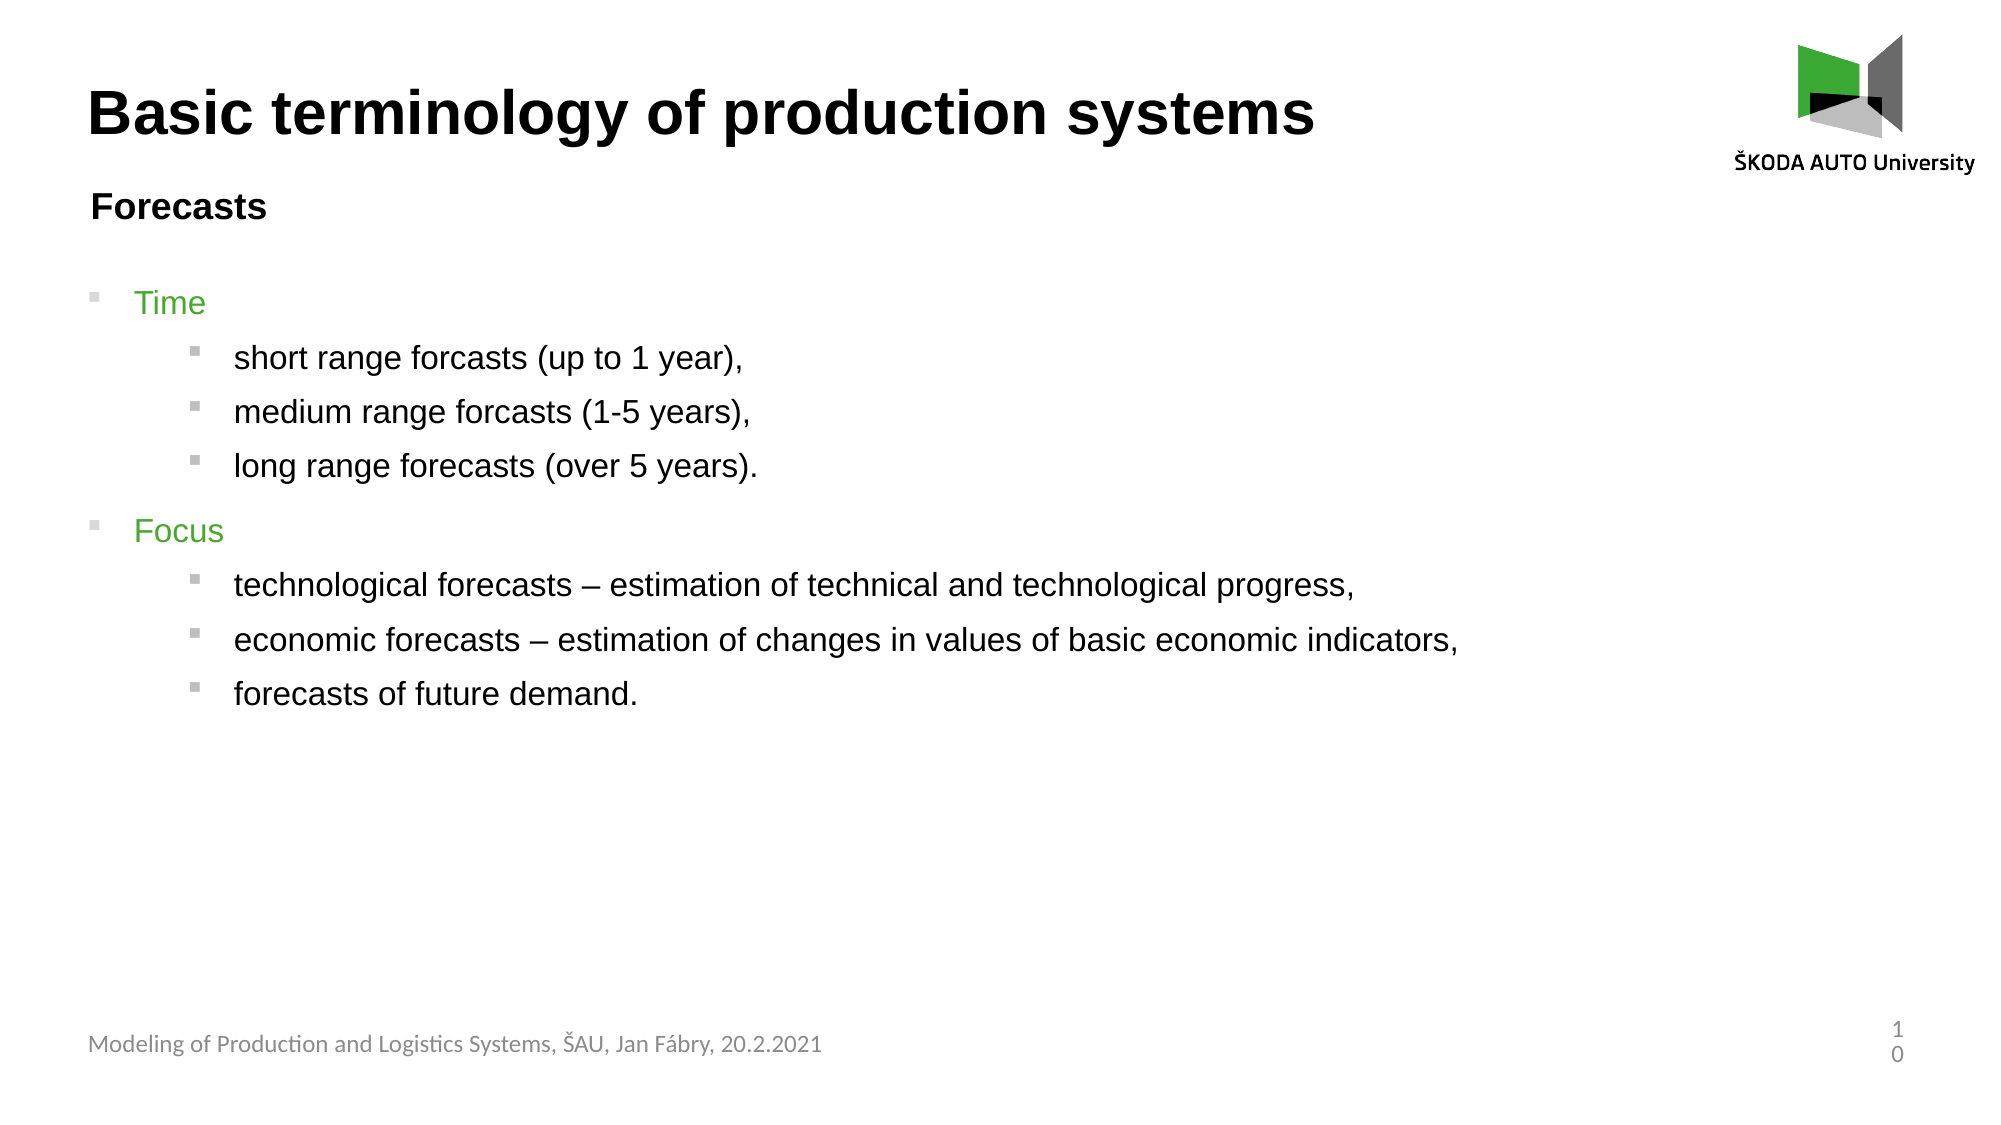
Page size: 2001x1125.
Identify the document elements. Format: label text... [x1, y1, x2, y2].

list Time short range forcasts (up to 1 year), medium range forcasts (1-5 years), long range forecasts (over 5 years). Focus technological forecasts – estimation of technical and technological progress, economic forecasts – estimation of changes in values of basic economic indicators, forecasts of future demand. [71, 270, 1929, 888]
list Basic terminology of production systems [72, 72, 1593, 158]
slide_number 10 [1876, 1003, 1929, 1053]
footer Modeling of Production and Logistics Systems, ŠAU, Jan Fábry, 20.2.2021 [72, 1012, 1148, 1073]
list Forecasts [75, 174, 1592, 236]
picture [1735, 34, 1975, 175]
